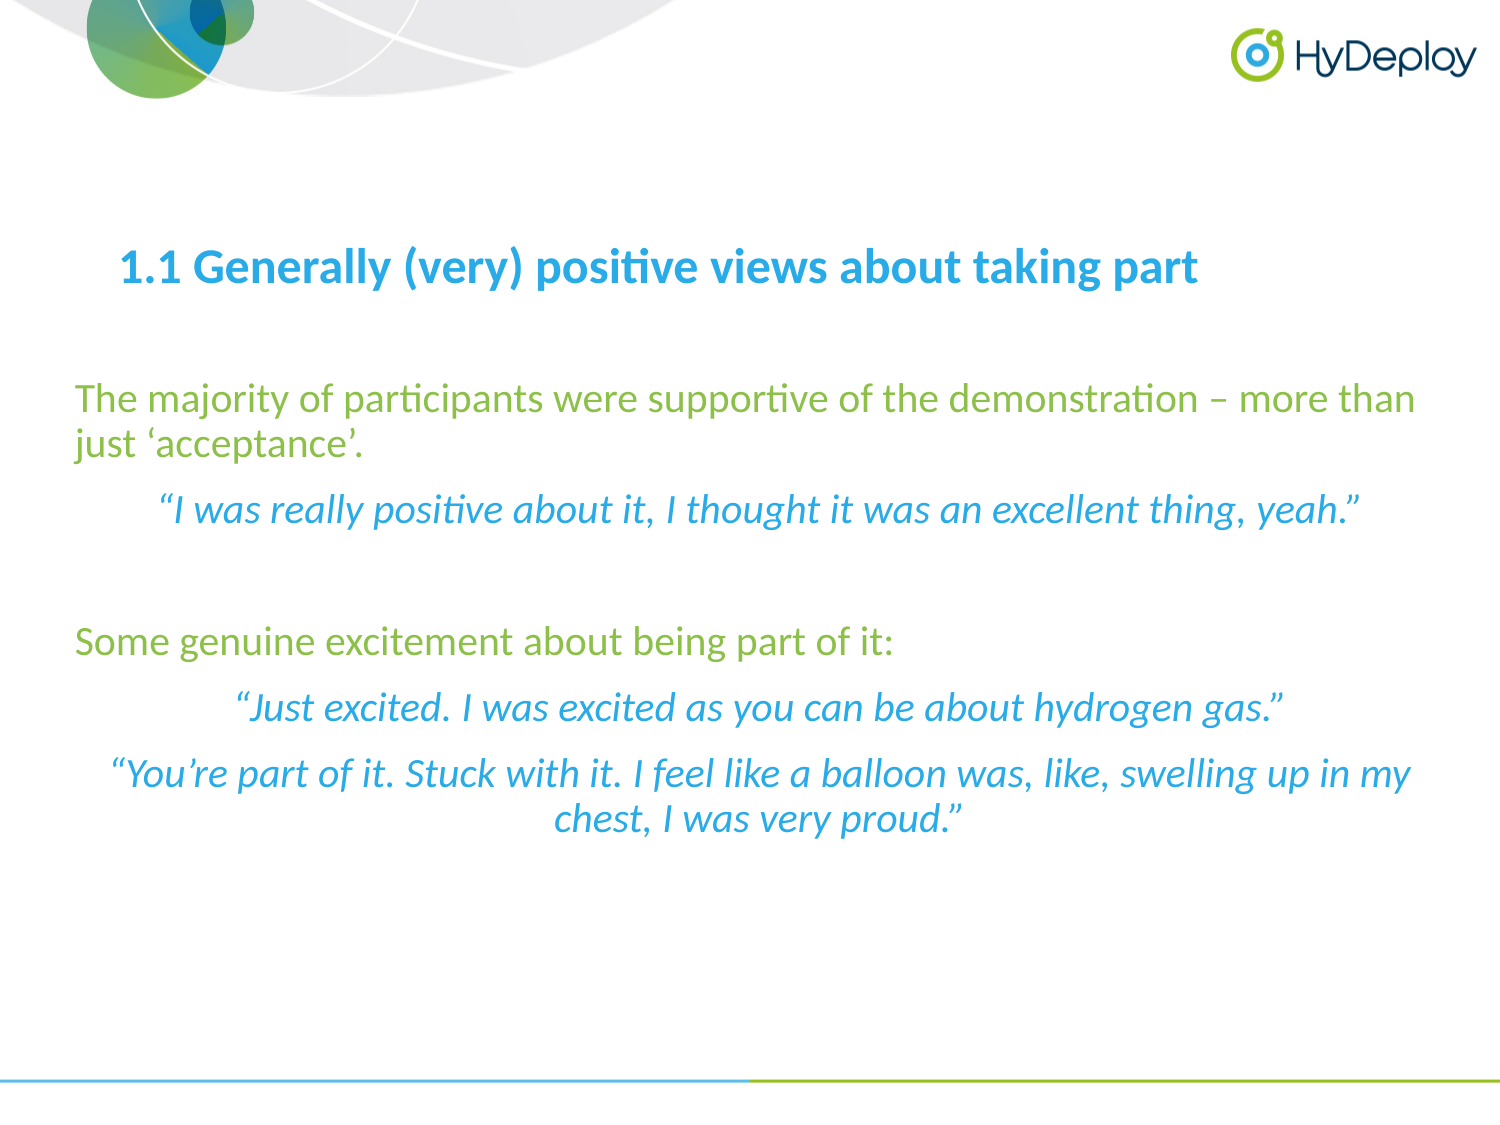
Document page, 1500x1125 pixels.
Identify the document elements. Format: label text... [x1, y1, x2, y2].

picture [0, 0, 1500, 110]
title 1.1 Generally (very) positive views about taking part [103, 185, 1445, 349]
list The majority of participants were supportive of the demonstration – more than just ‘acceptance’. “I was really positive about it, I thought it was an excellent thing, yeah.” Some genuine excitement about being part of it: “Just excited. I was excited as you can be about hydrogen gas.” “You’re part of it. Stuck with it. I feel like a balloon was, like, swelling up in my chest, I was very proud.” [59, 369, 1461, 916]
picture [0, 1014, 1500, 1125]
